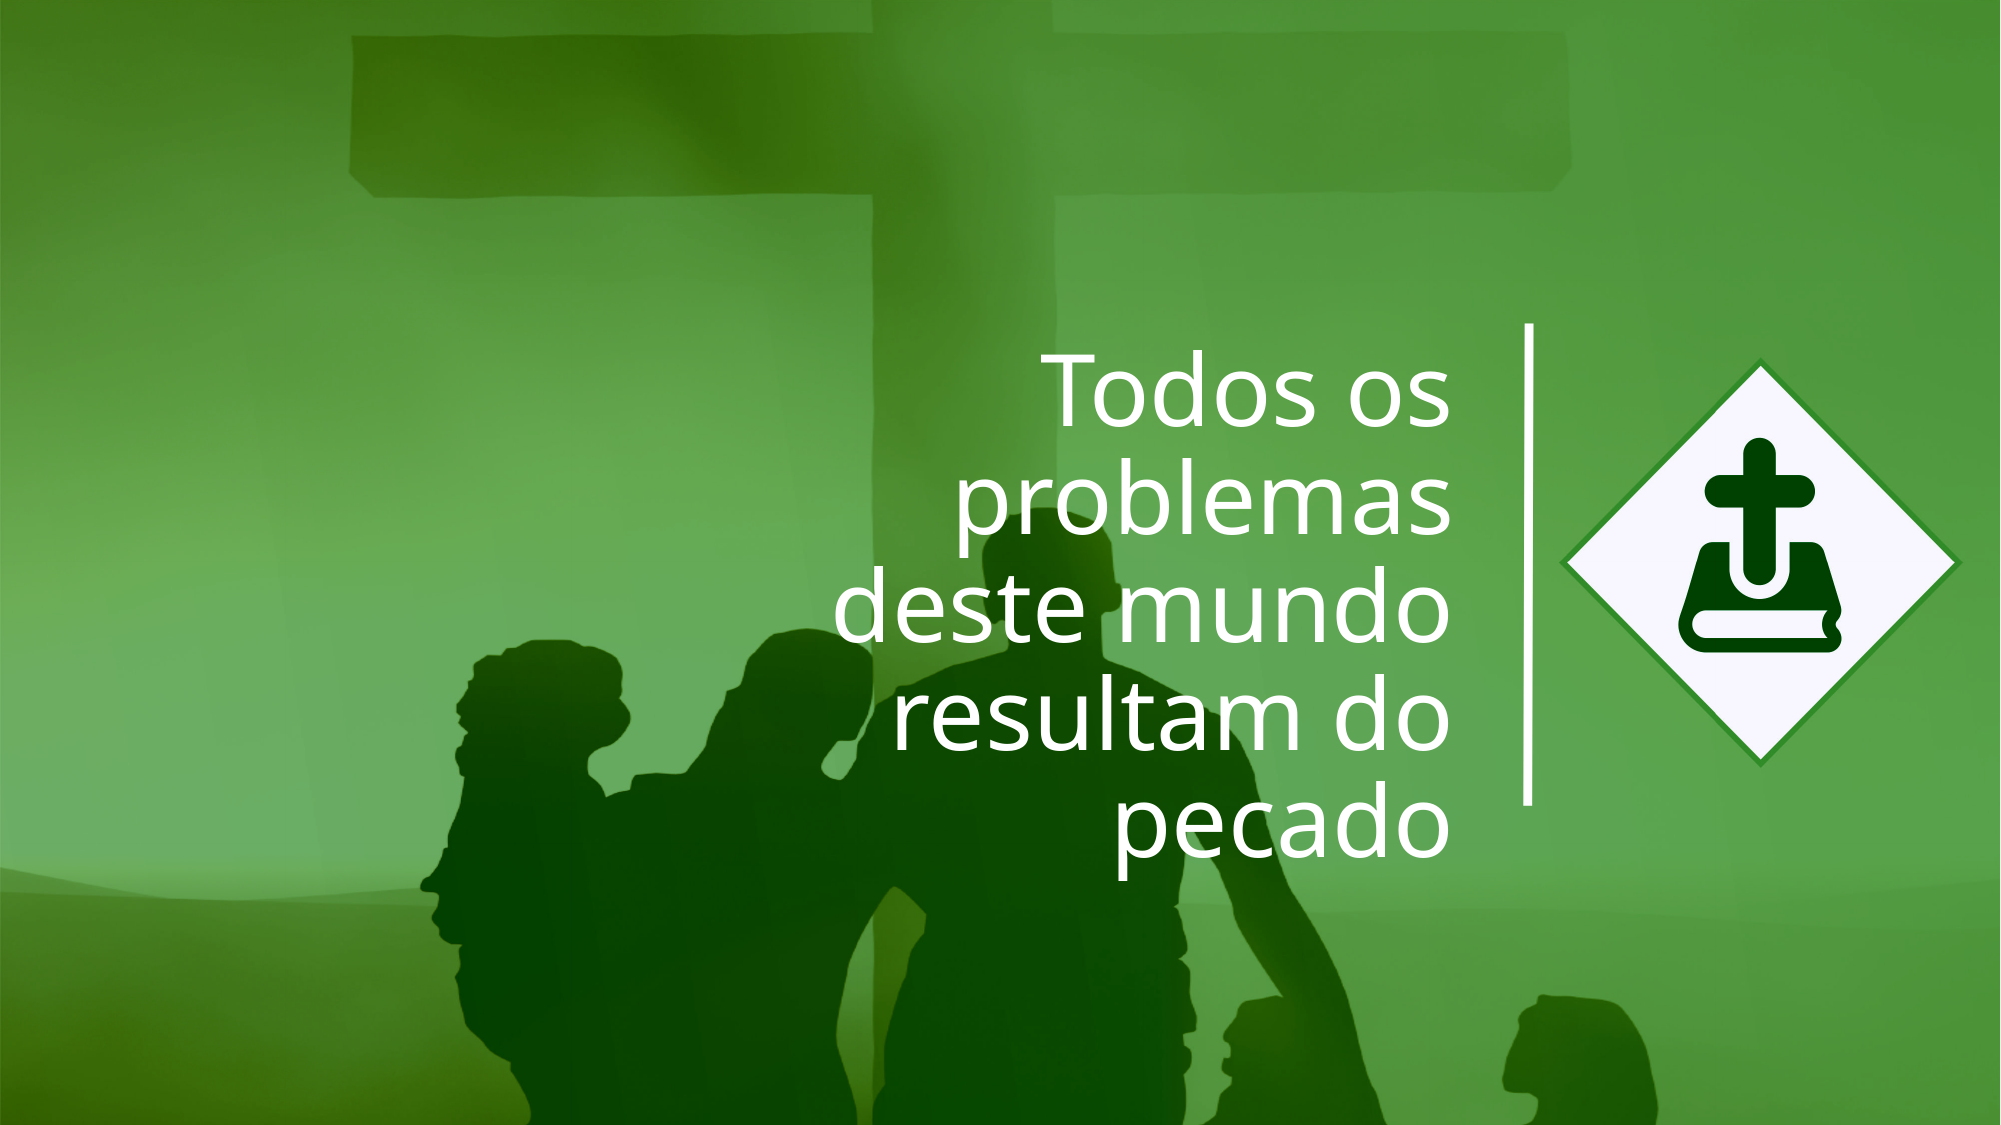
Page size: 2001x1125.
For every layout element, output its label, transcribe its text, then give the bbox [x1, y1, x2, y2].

picture [0, 0, 2001, 1125]
list Todos os problemas deste mundo resultam do pecado [697, 332, 1470, 893]
